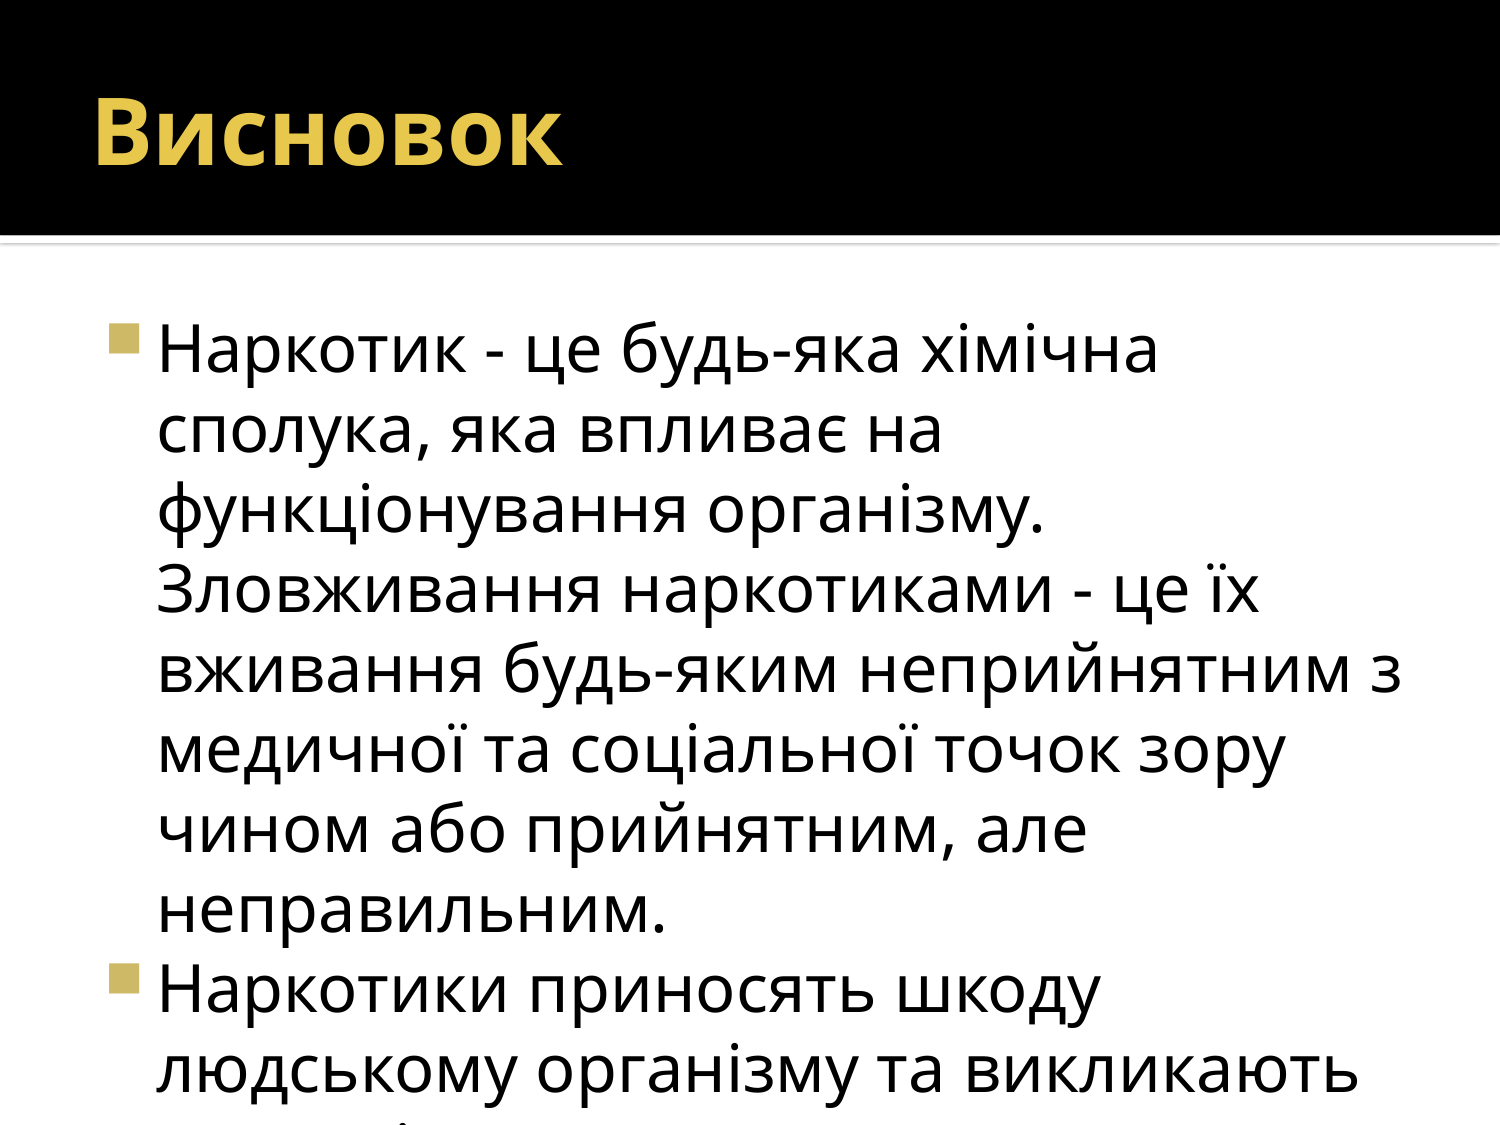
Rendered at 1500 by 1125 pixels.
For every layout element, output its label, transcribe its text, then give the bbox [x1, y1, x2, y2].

list Наркотик - це будь-яка хімічна сполука, яка впливає на функціонування організму. Зловживання наркотиками - це їх вживання будь-яким неприйнятним з медичної та соціальної точок зору чином або прийнятним, але неправильним. Наркотики приносять шкоду людському організму та викликають залежність. [75, 291, 1425, 1050]
title Висновок [75, 25, 1425, 231]
